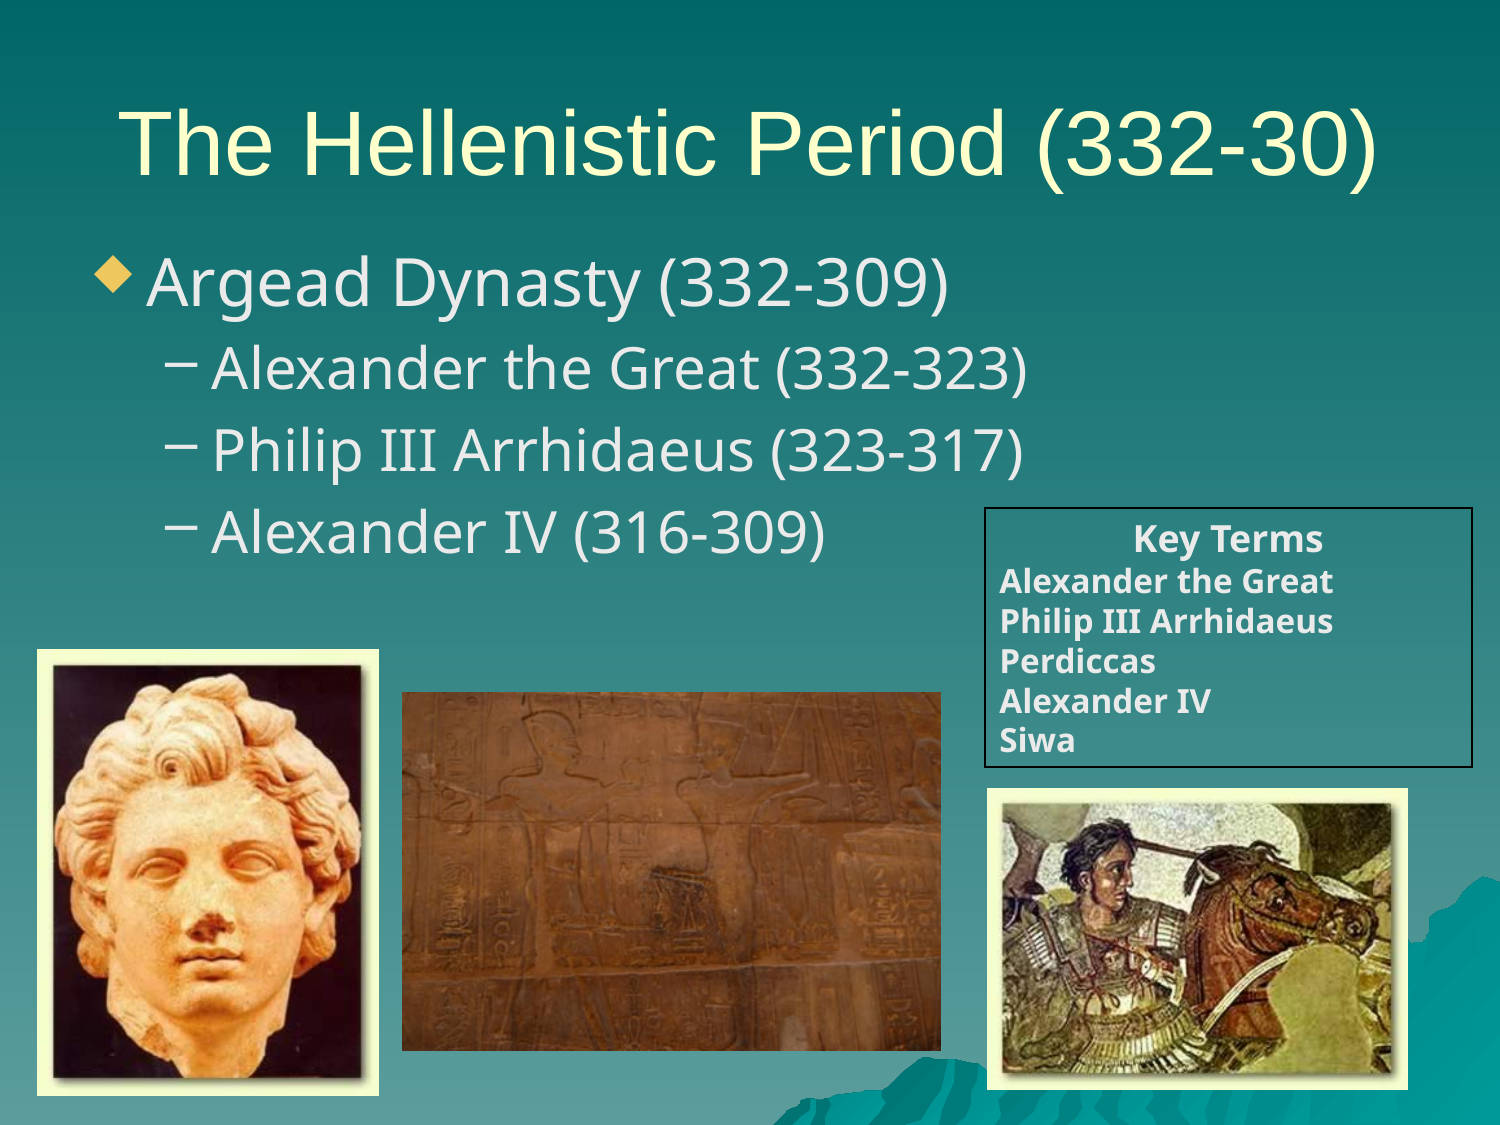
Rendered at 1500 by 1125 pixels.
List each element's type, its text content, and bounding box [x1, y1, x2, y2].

title The Hellenistic Period (332-30) [75, 45, 1425, 232]
text_box Key Terms Alexander the Great Philip III Arrhidaeus Perdiccas Alexander IV Siwa [984, 507, 1473, 767]
picture [402, 692, 941, 1051]
list Argead Dynasty (332-309) Alexander the Great (332-323) Philip III Arrhidaeus (323-317) Alexander IV (316-309) [75, 232, 1425, 1006]
picture [987, 788, 1409, 1091]
picture [37, 649, 380, 1096]
